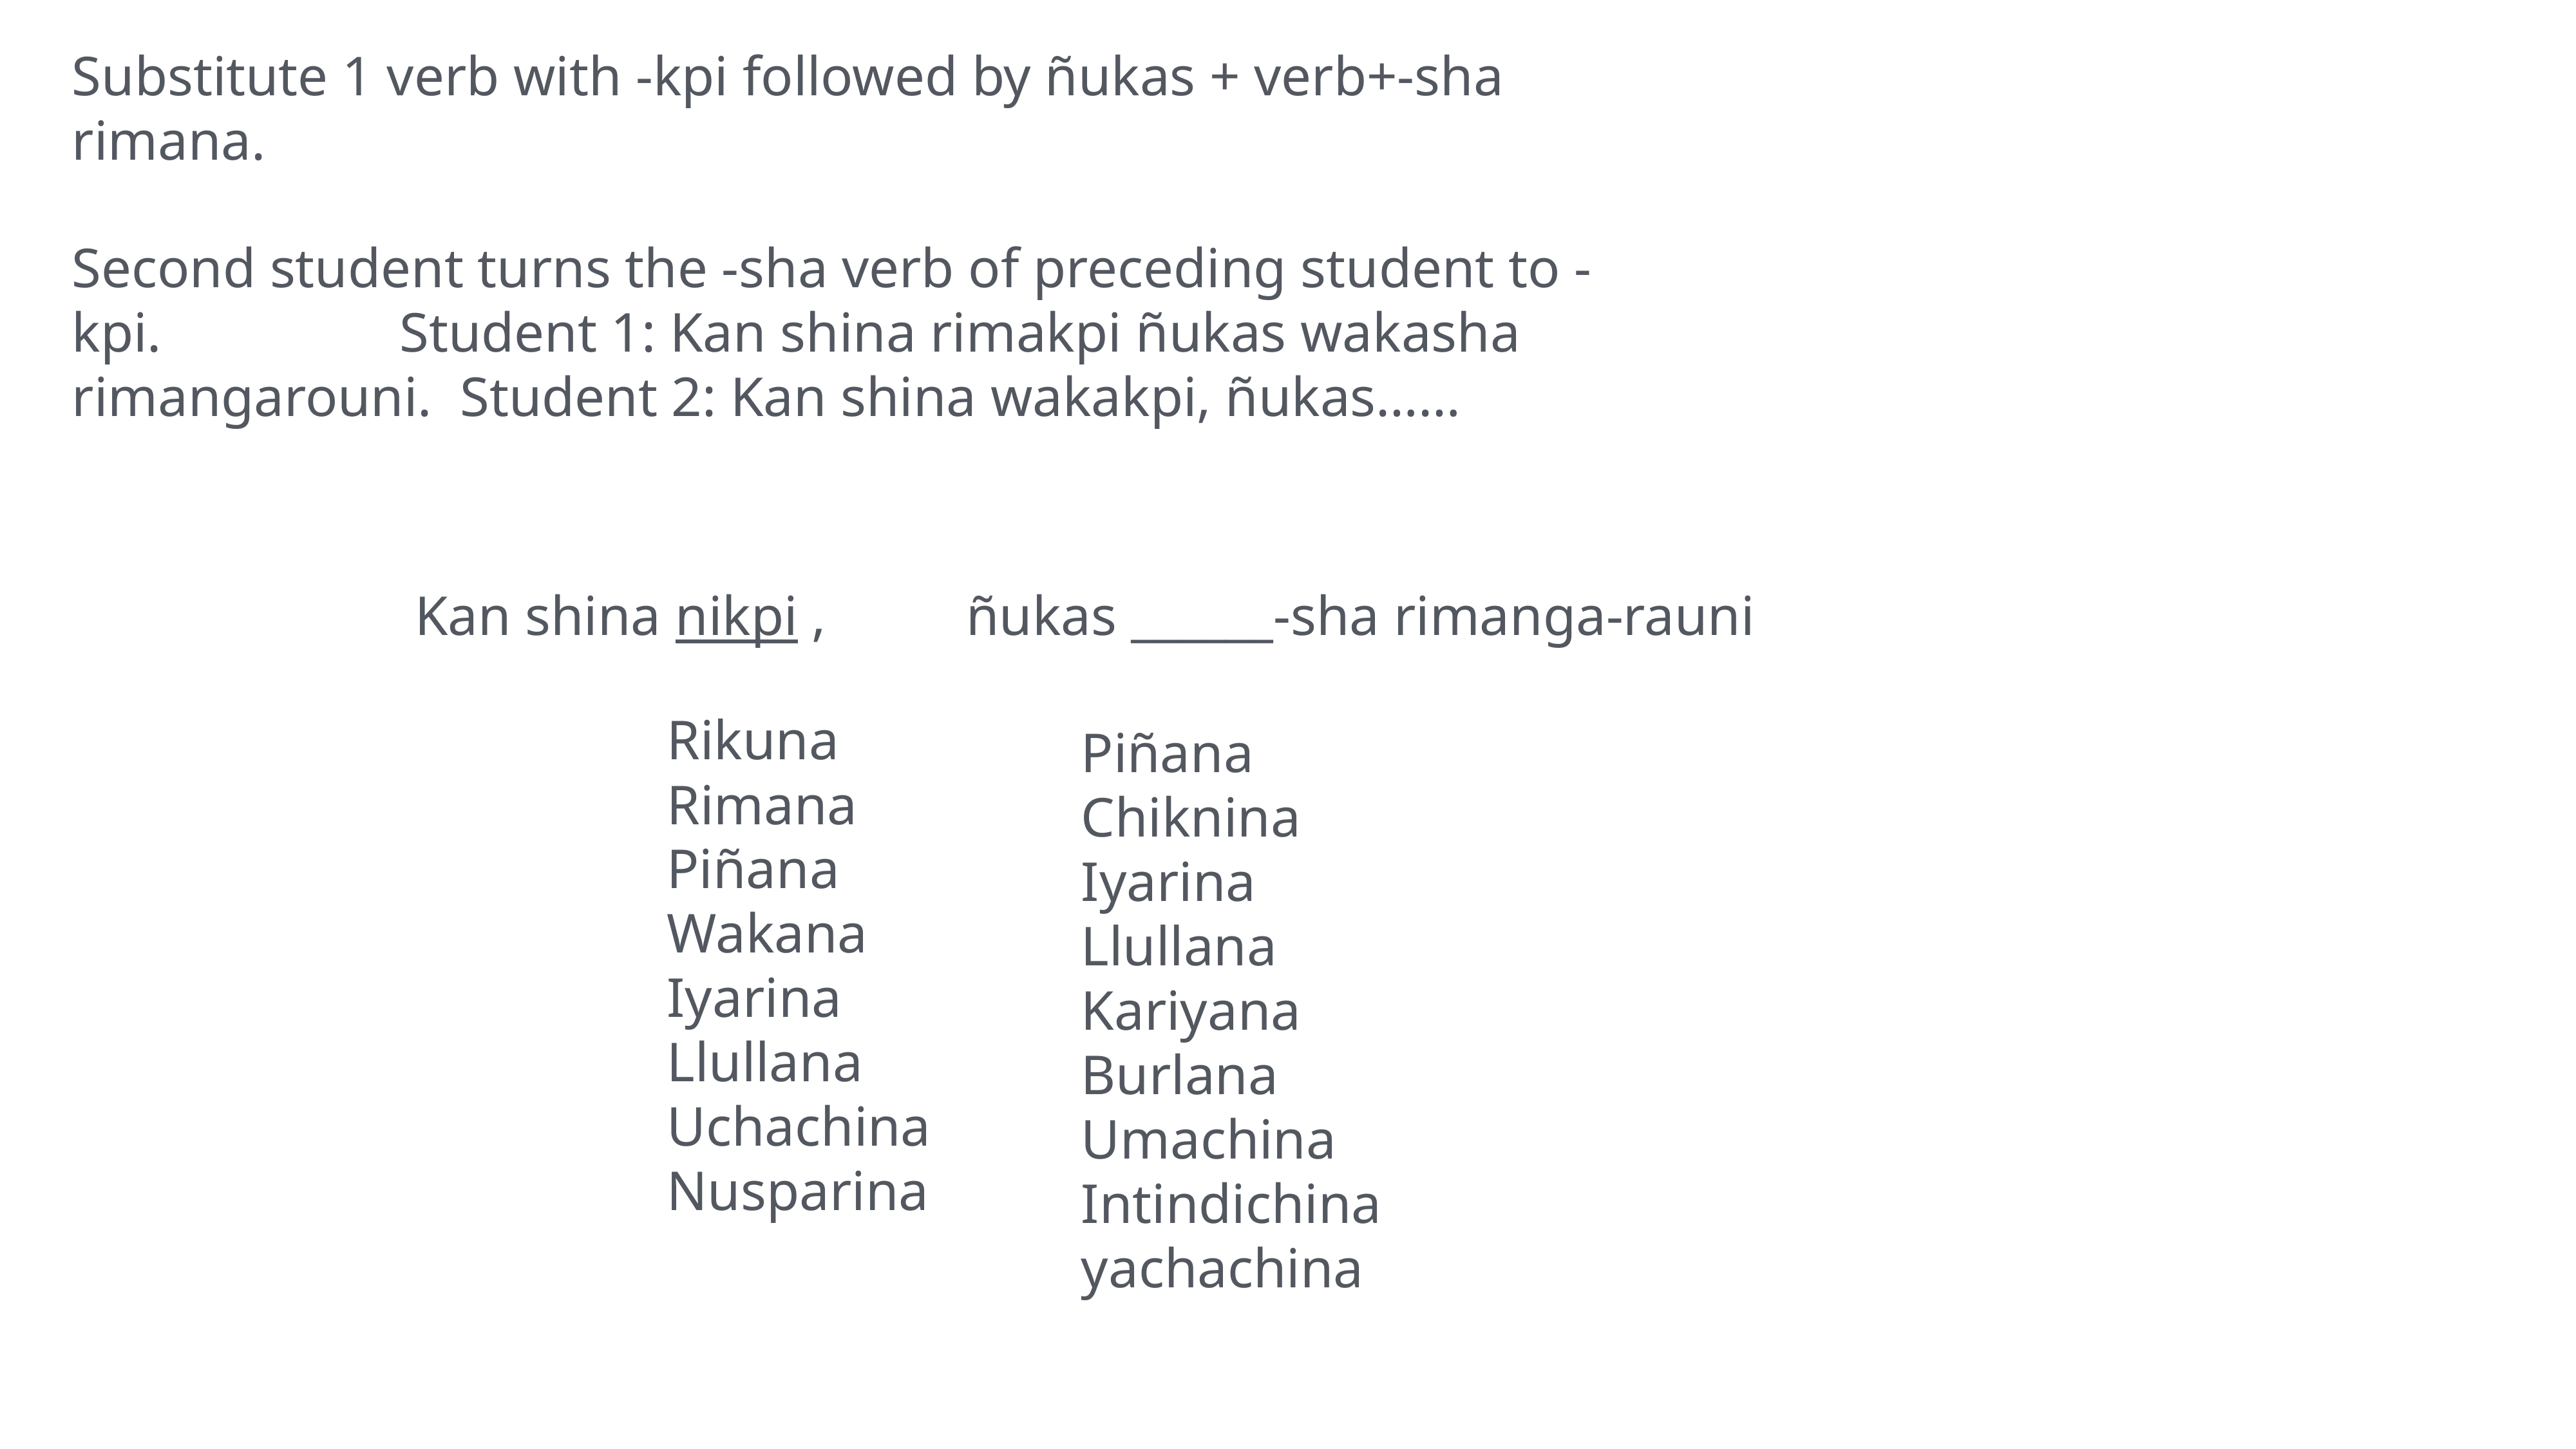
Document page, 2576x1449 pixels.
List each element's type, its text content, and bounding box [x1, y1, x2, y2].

text_box Substitute 1 verb with -kpi followed by ñukas + verb+-sha rimana. Second student turns the -sha verb of preceding student to -kpi. Student 1: Kan shina rimakpi ñukas wakasha rimangarouni. Student 2: Kan shina wakakpi, ñukas…… [66, 37, 1672, 433]
text_box Kan shina nikpi , ñukas ______-sha rimanga-rauni [410, 576, 1866, 652]
text_box Rikuna Rimana Piñana Wakana Iyarina Llullana UchachinaNusparina [661, 701, 943, 1227]
text_box Piñana Chiknina Iyarina Llullana Kariyana Burlana Umachina Intindichina yachachina [1075, 713, 1412, 1304]
